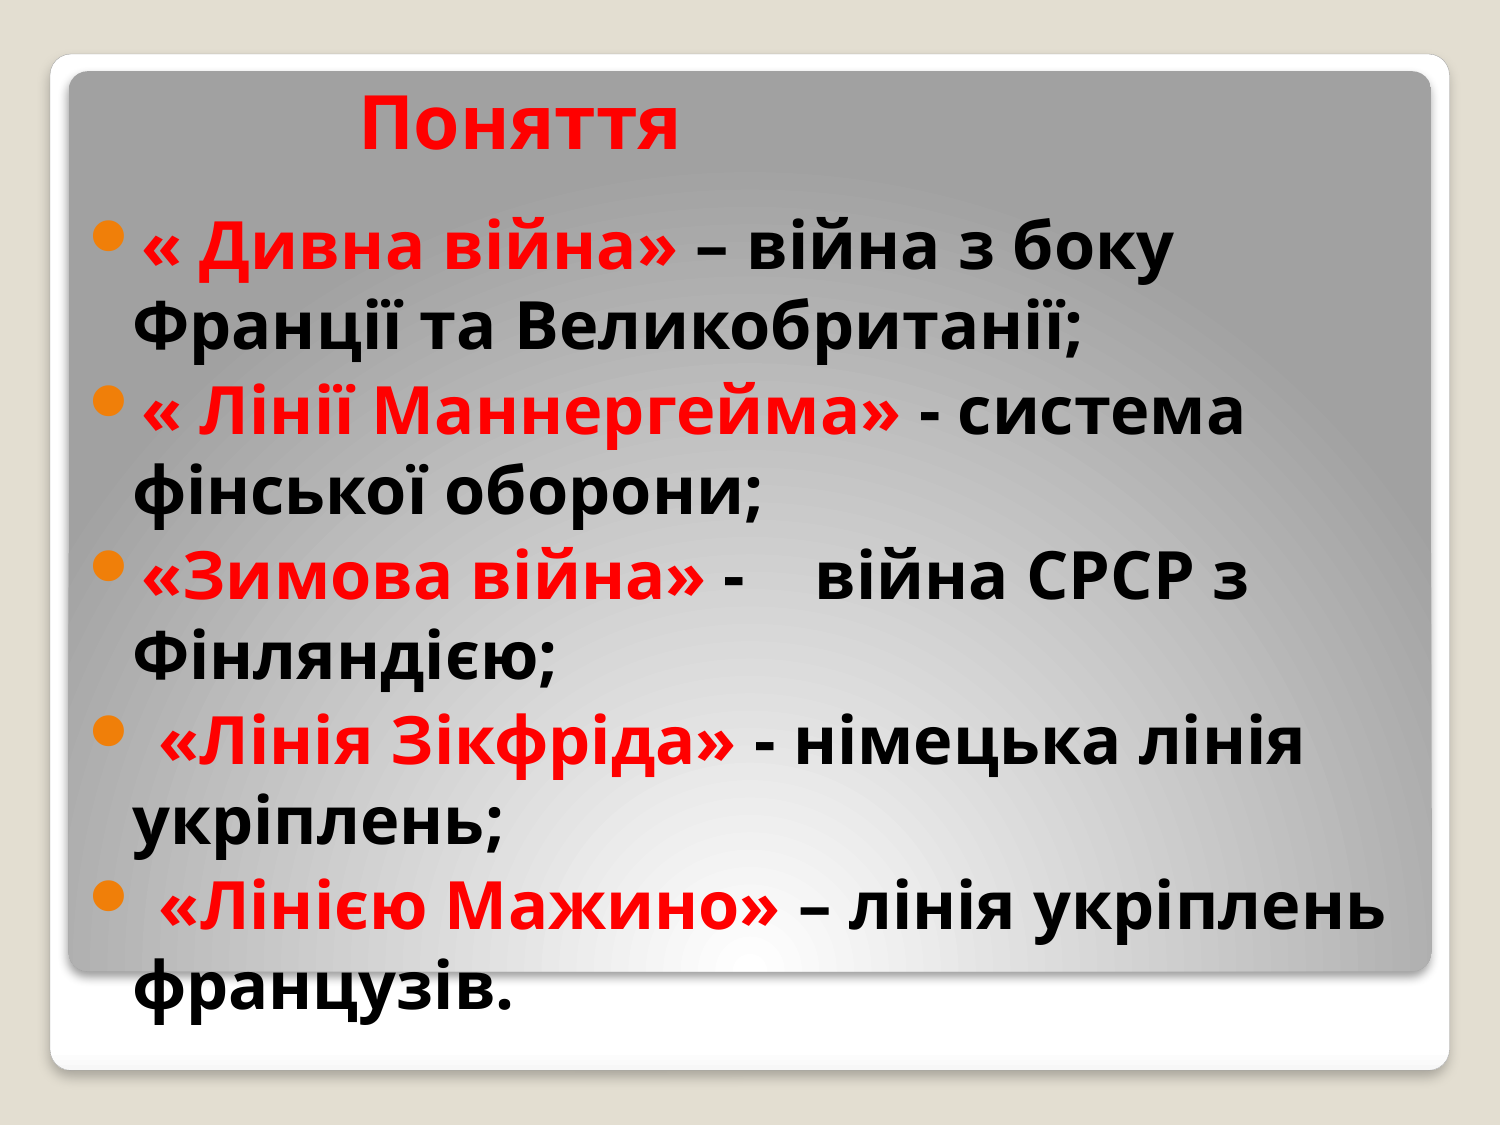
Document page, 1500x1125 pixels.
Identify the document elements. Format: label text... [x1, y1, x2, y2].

list « Дивна війна» – війна з боку Франції та Великобританії; « Лiнiї Маннергейма» - система фінської оборони; «Зимова війна» - війна СРСР з Фінляндією; «Лінія Зікфріда» - німецька лінія укріплень; «Лiнiєю Мажино» – лінія укріплень французів. [58, 187, 1437, 1055]
title Поняття [70, 0, 1413, 173]
